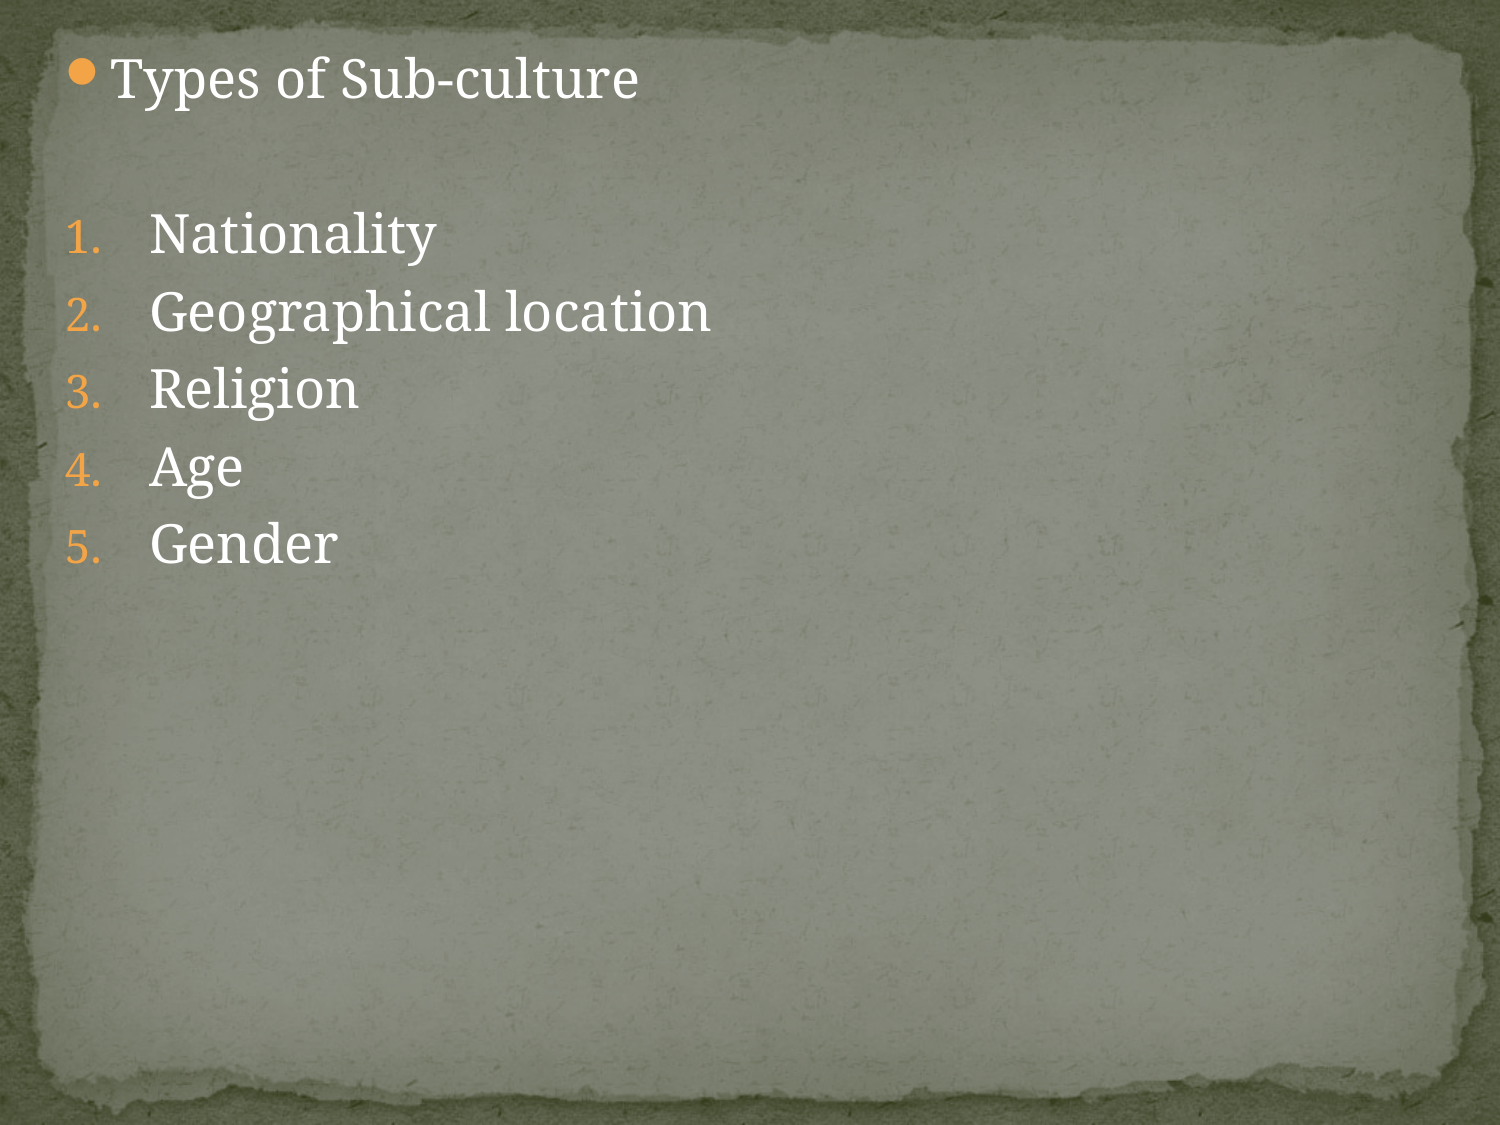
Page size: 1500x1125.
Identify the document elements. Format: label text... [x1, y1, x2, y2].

list Types of Sub-culture Nationality Geographical location Religion Age Gender [50, 37, 1450, 1088]
